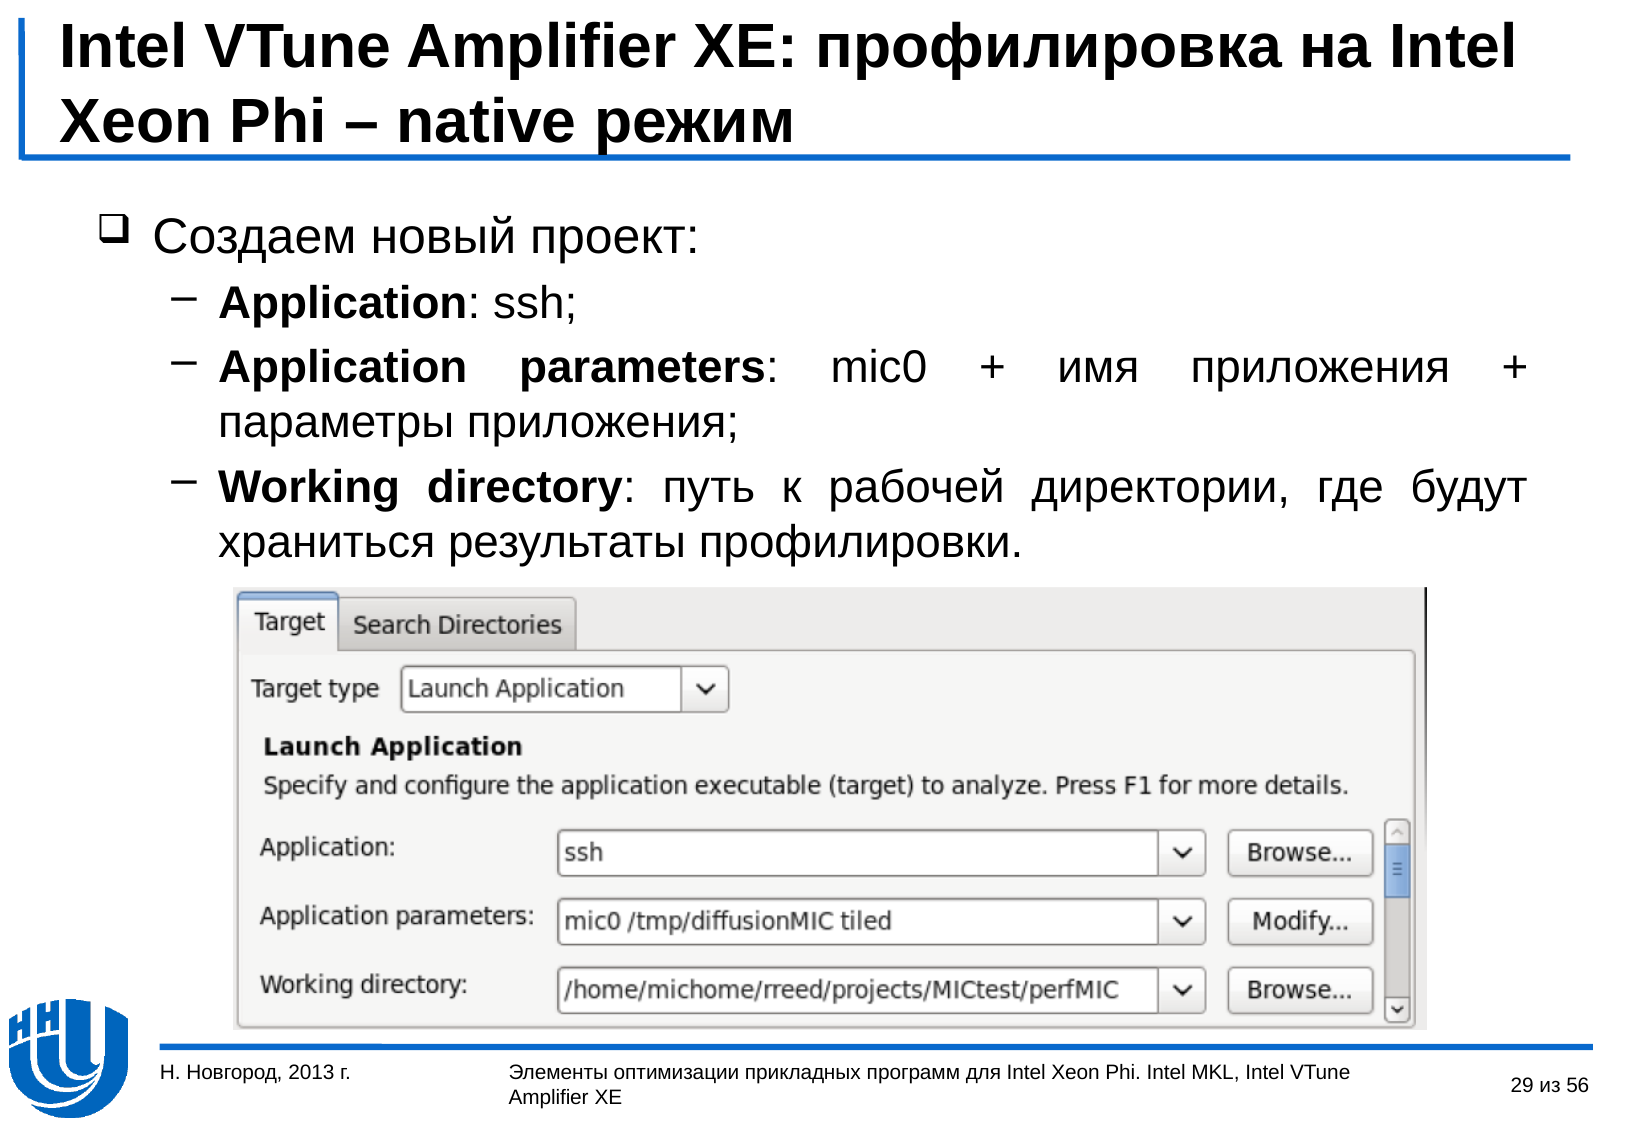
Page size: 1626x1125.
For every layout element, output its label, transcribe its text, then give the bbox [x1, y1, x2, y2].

picture [233, 585, 1428, 1030]
title Intel VTune Amplifier XE: профилировка на Intel Xeon Phi – native режим [44, 34, 1535, 127]
slide_number 29 из 56 [1450, 1051, 1605, 1125]
list Создаем новый проект: Application: ssh; Application parameters: mic0 + имя приложения + параметры приложения; Working directory: путь к рабочей директории, где будут храниться результаты профилировки. [81, 196, 1544, 575]
picture [9, 999, 128, 1118]
footer Элементы оптимизации прикладных программ для Intel Xeon Phi. Intel MKL, Intel VTune Amplifier XE [493, 1051, 1439, 1125]
slide_number Н. Новгород, 2013 г. [144, 1051, 482, 1125]
